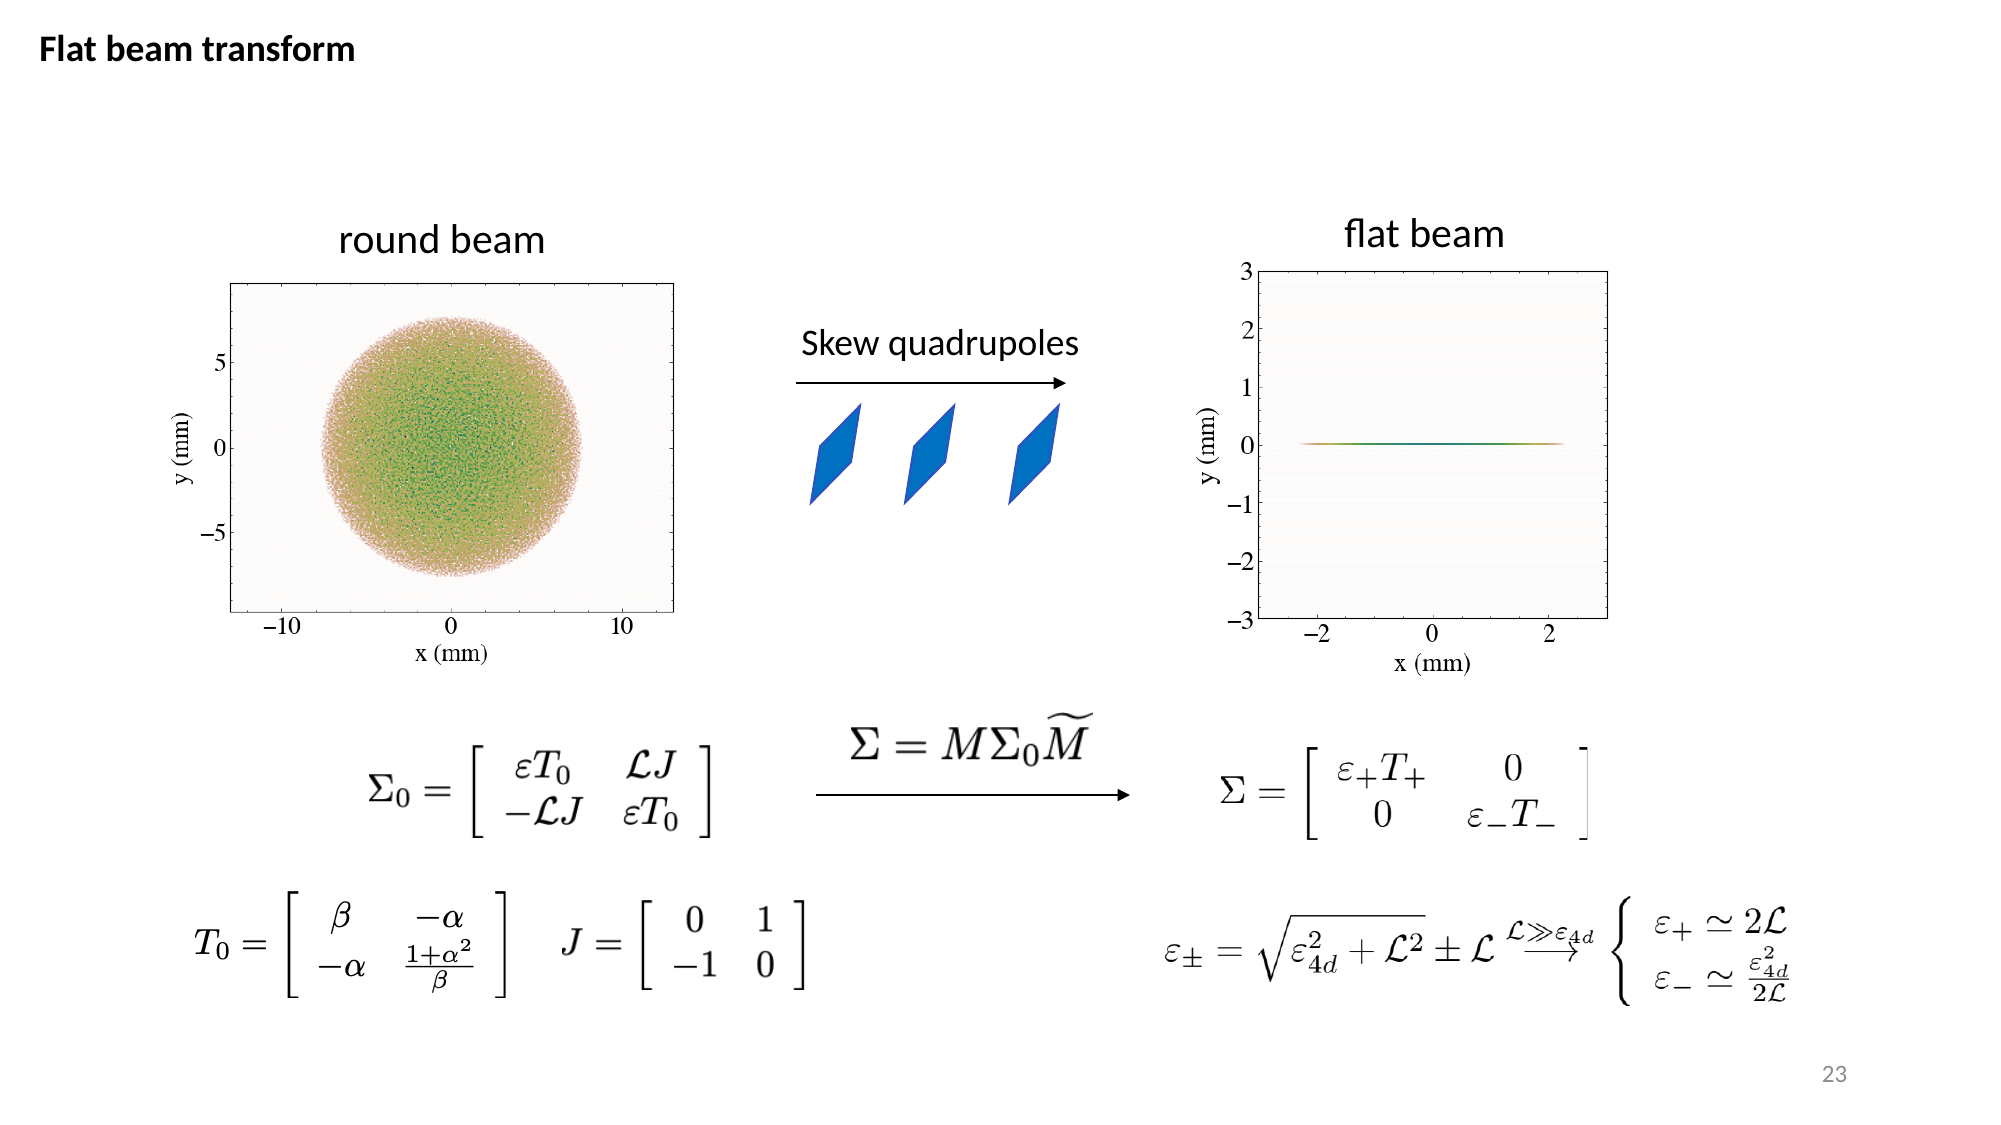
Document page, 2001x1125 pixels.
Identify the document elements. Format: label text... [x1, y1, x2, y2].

picture [1164, 895, 1790, 1006]
text_box round beam [332, 205, 553, 268]
picture [851, 712, 1093, 767]
picture [167, 278, 677, 670]
picture [1220, 746, 1588, 840]
slide_number 23 [1412, 1042, 1863, 1103]
text_box flat beam [1338, 200, 1512, 257]
picture [1192, 257, 1610, 680]
picture [562, 899, 805, 990]
picture [369, 744, 711, 838]
title Flat beam transform [24, 10, 818, 88]
text_box [903, 402, 956, 506]
text_box Skew quadrupoles [777, 310, 1104, 371]
picture [195, 890, 506, 998]
text_box [809, 402, 862, 506]
text_box [1008, 402, 1061, 506]
